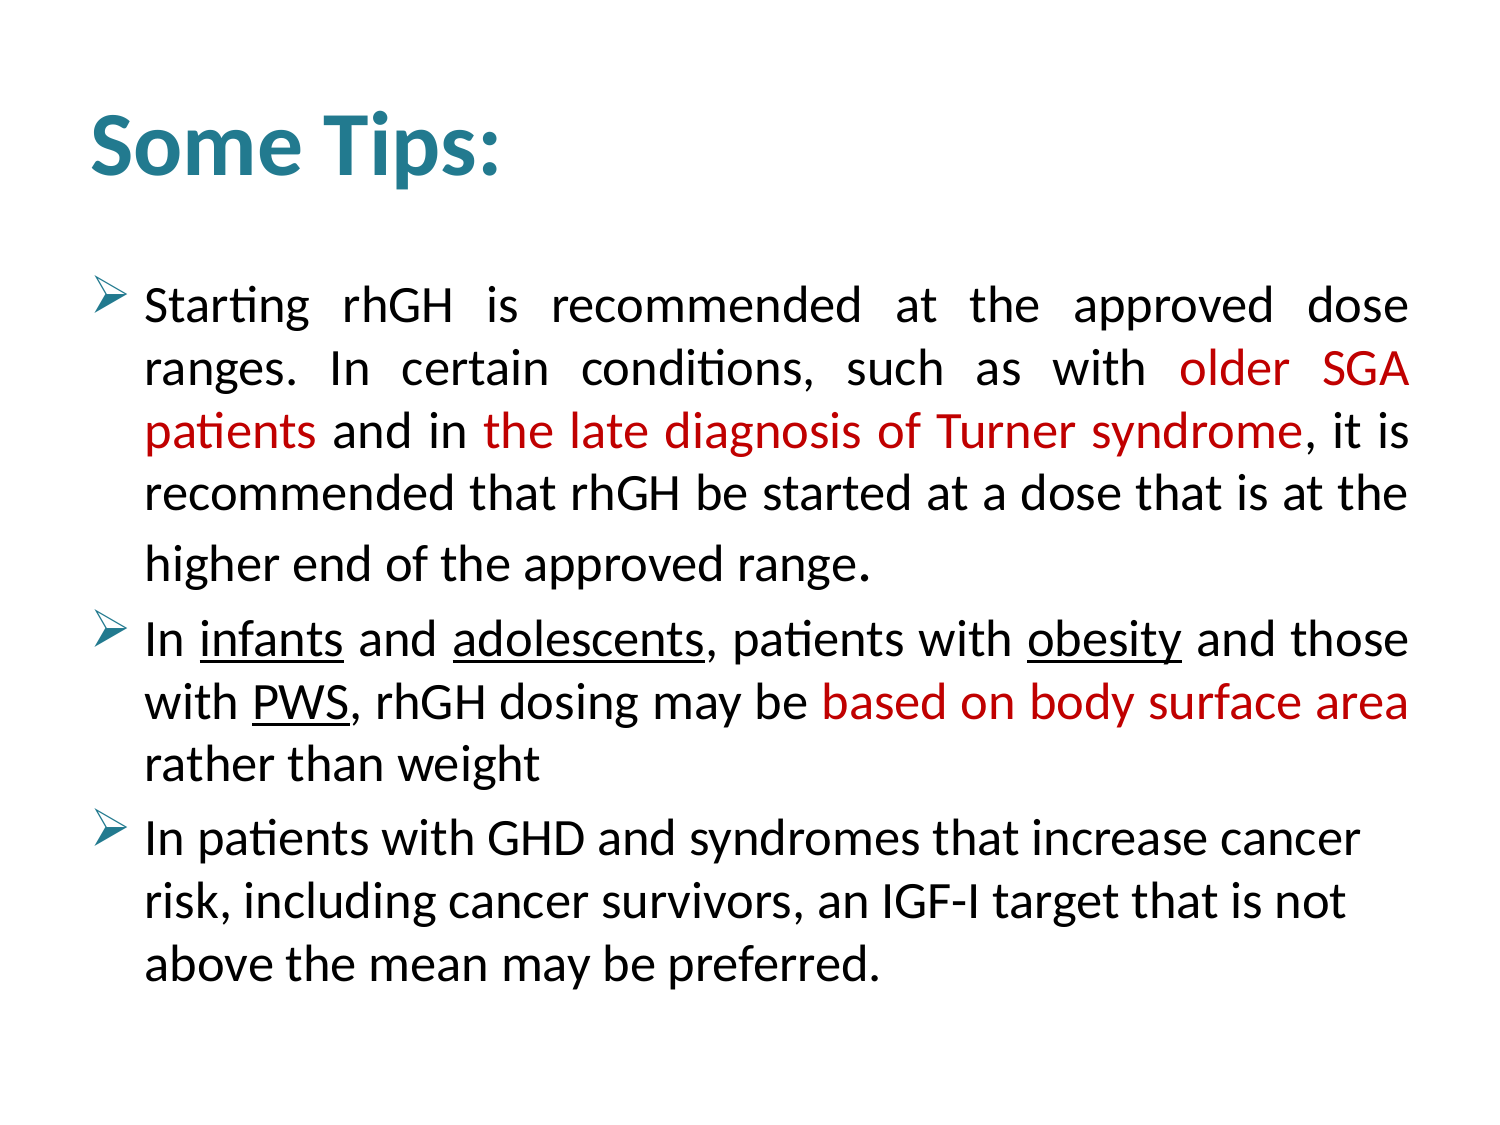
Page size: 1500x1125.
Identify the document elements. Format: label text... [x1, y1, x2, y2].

list Starting rhGH is recommended at the approved dose ranges. In certain conditions, such as with older SGA patients and in the late diagnosis of Turner syndrome, it is recommended that rhGH be started at a dose that is at the higher end of the approved range. In infants and adolescents, patients with obesity and those with PWS, rhGH dosing may be based on body surface area rather than weight In patients with GHD and syndromes that increase cancer risk, including cancer survivors, an IGF-I target that is not above the mean may be preferred. [75, 262, 1425, 1005]
title Some Tips: [75, 45, 1425, 233]
